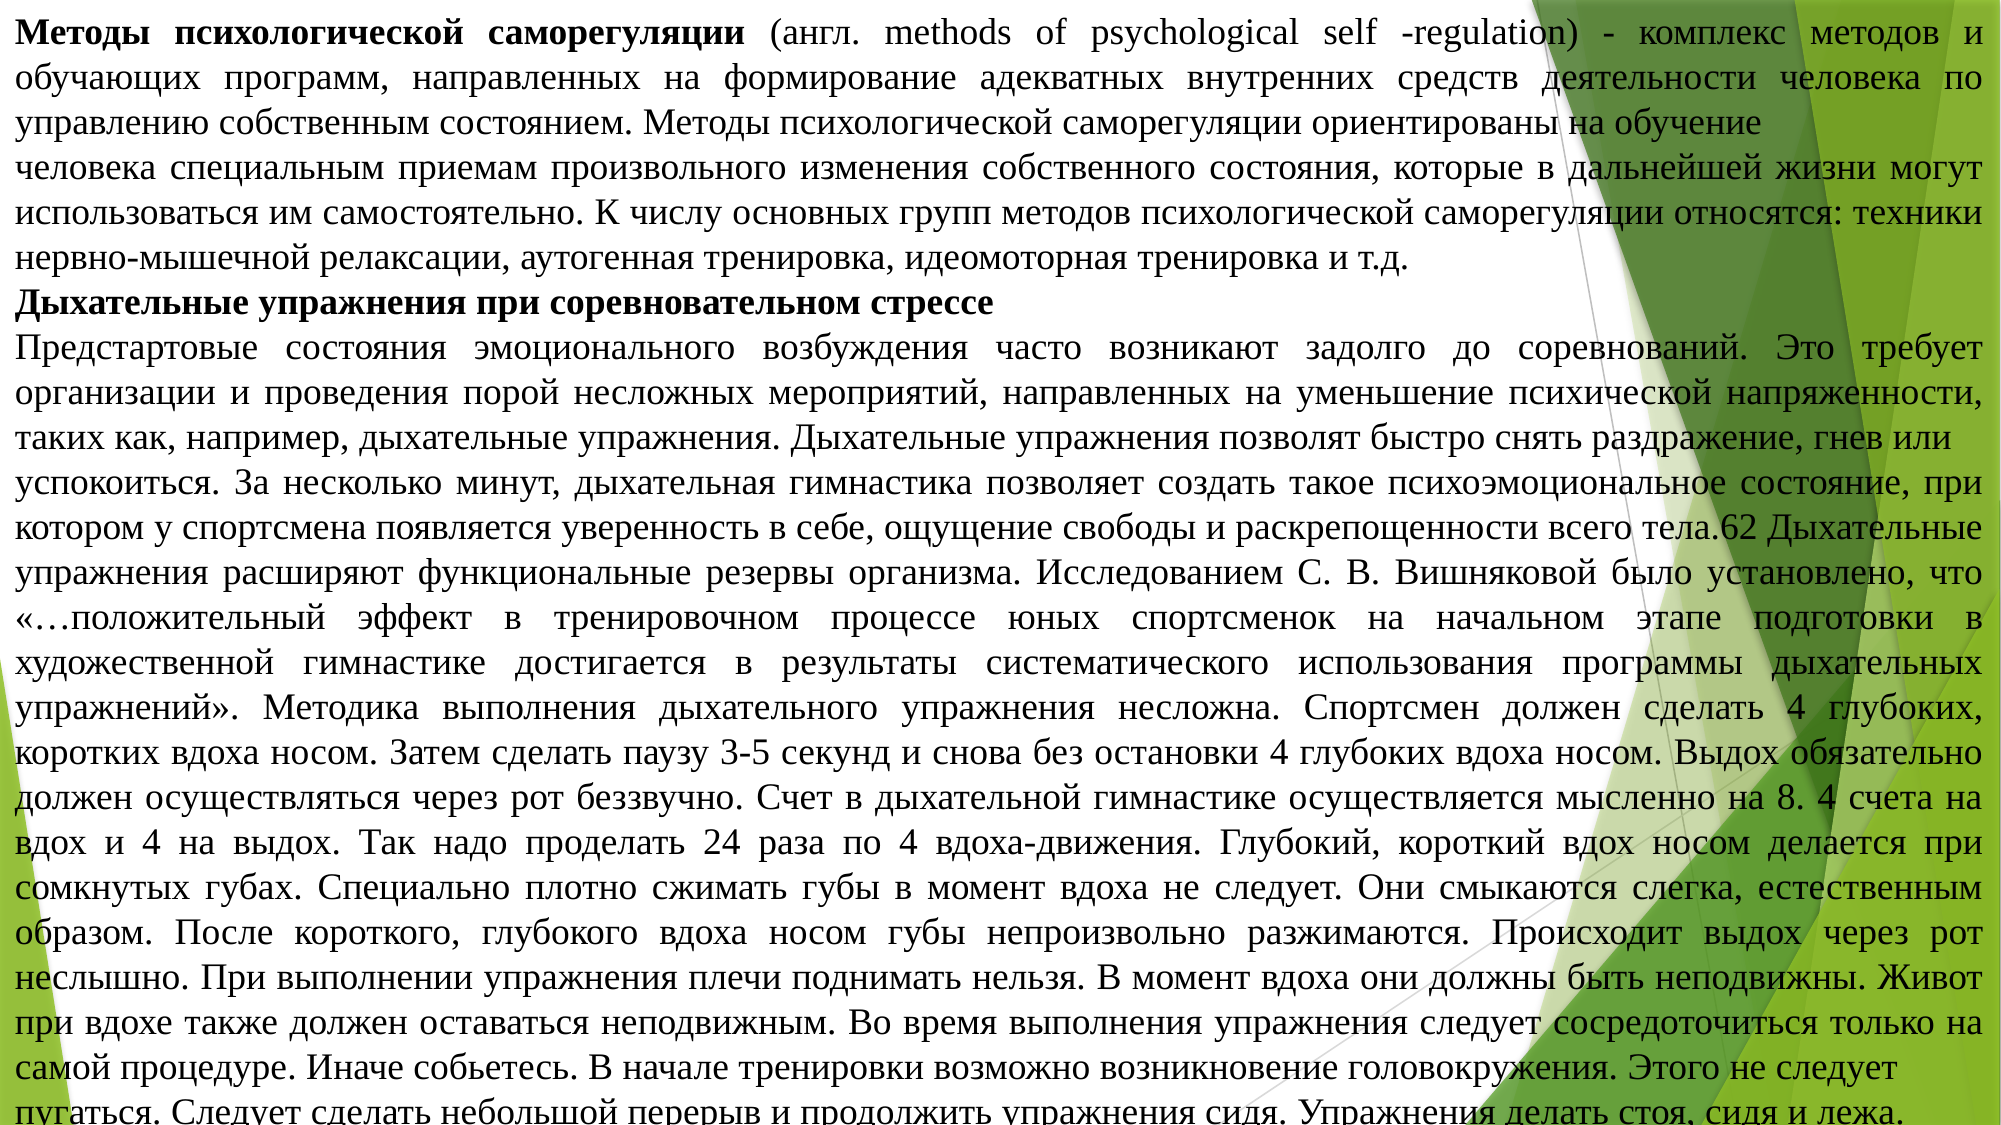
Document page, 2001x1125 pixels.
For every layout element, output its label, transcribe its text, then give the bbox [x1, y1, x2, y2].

text_box Методы психологической саморегуляции (англ. methods of psychological self -regulation) - комплекс методов и обучающих программ, направленных на формирование адекватных внутренних средств деятельности человека по управлению собственным состоянием. Методы психологической саморегуляции ориентированы на обучение человека специальным приемам произвольного изменения собственного состояния, которые в дальнейшей жизни могут использоваться им самостоятельно. К числу основных групп методов психологической саморегуляции относятся: техники нервно-мышечной релаксации, аутогенная тренировка, идеомоторная тренировка и т.д. Дыхательные упражнения при соревновательном стрессе Предстартовые состояния эмоционального возбуждения часто возникают задолго до соревнований. Это требует организации и проведения порой несложных мероприятий, направленных на уменьшение психической напряженности, таких как, например, дыхательные упражнения. Дыхательные упражнения позволят быстро снять раздражение, гнев или успокоиться. За несколько минут, дыхательная гимнастика позволяет создать такое психоэмоциональное состояние, при котором у спортсмена появляется уверенность в себе, ощущение свободы и раскрепощенности всего тела.62 Дыхательные упражнения расширяют функциональные резервы организма. Исследованием С. В. Вишняковой было установлено, что «…положительный эффект в тренировочном процессе юных спортсменок на начальном этапе подготовки в художественной гимнастике достигается в результаты систематического использования программы дыхательных упражнений». Методика выполнения дыхательного упражнения несложна. Спортсмен должен сделать 4 глубоких, коротких вдоха носом. Затем сделать паузу 3-5 секунд и снова без остановки 4 глубоких вдоха носом. Выдох обязательно должен осуществляться через рот беззвучно. Счет в дыхательной гимнастике осуществляется мысленно на 8. 4 счета на вдох и 4 на выдох. Так надо проделать 24 раза по 4 вдоха-движения. Глубокий, короткий вдох носом делается при сомкнутых губах. Специально плотно сжимать губы в момент вдоха не следует. Они смыкаются слегка, естественным образом. После короткого, глубокого вдоха носом губы непроизвольно разжимаются. Происходит выдох через рот неслышно. При выполнении упражнения плечи поднимать нельзя. В момент вдоха они должны быть неподвижны. Живот при вдохе также должен оставаться неподвижным. Во время выполнения упражнения следует сосредоточиться только на самой процедуре. Иначе собьетесь. В начале тренировки возможно возникновение головокружения. Этого не следует пугаться. Следует сделать небольшой перерыв и продолжить упражнения сидя. Упражнения делать стоя, сидя и лежа. [0, 0, 2000, 1125]
